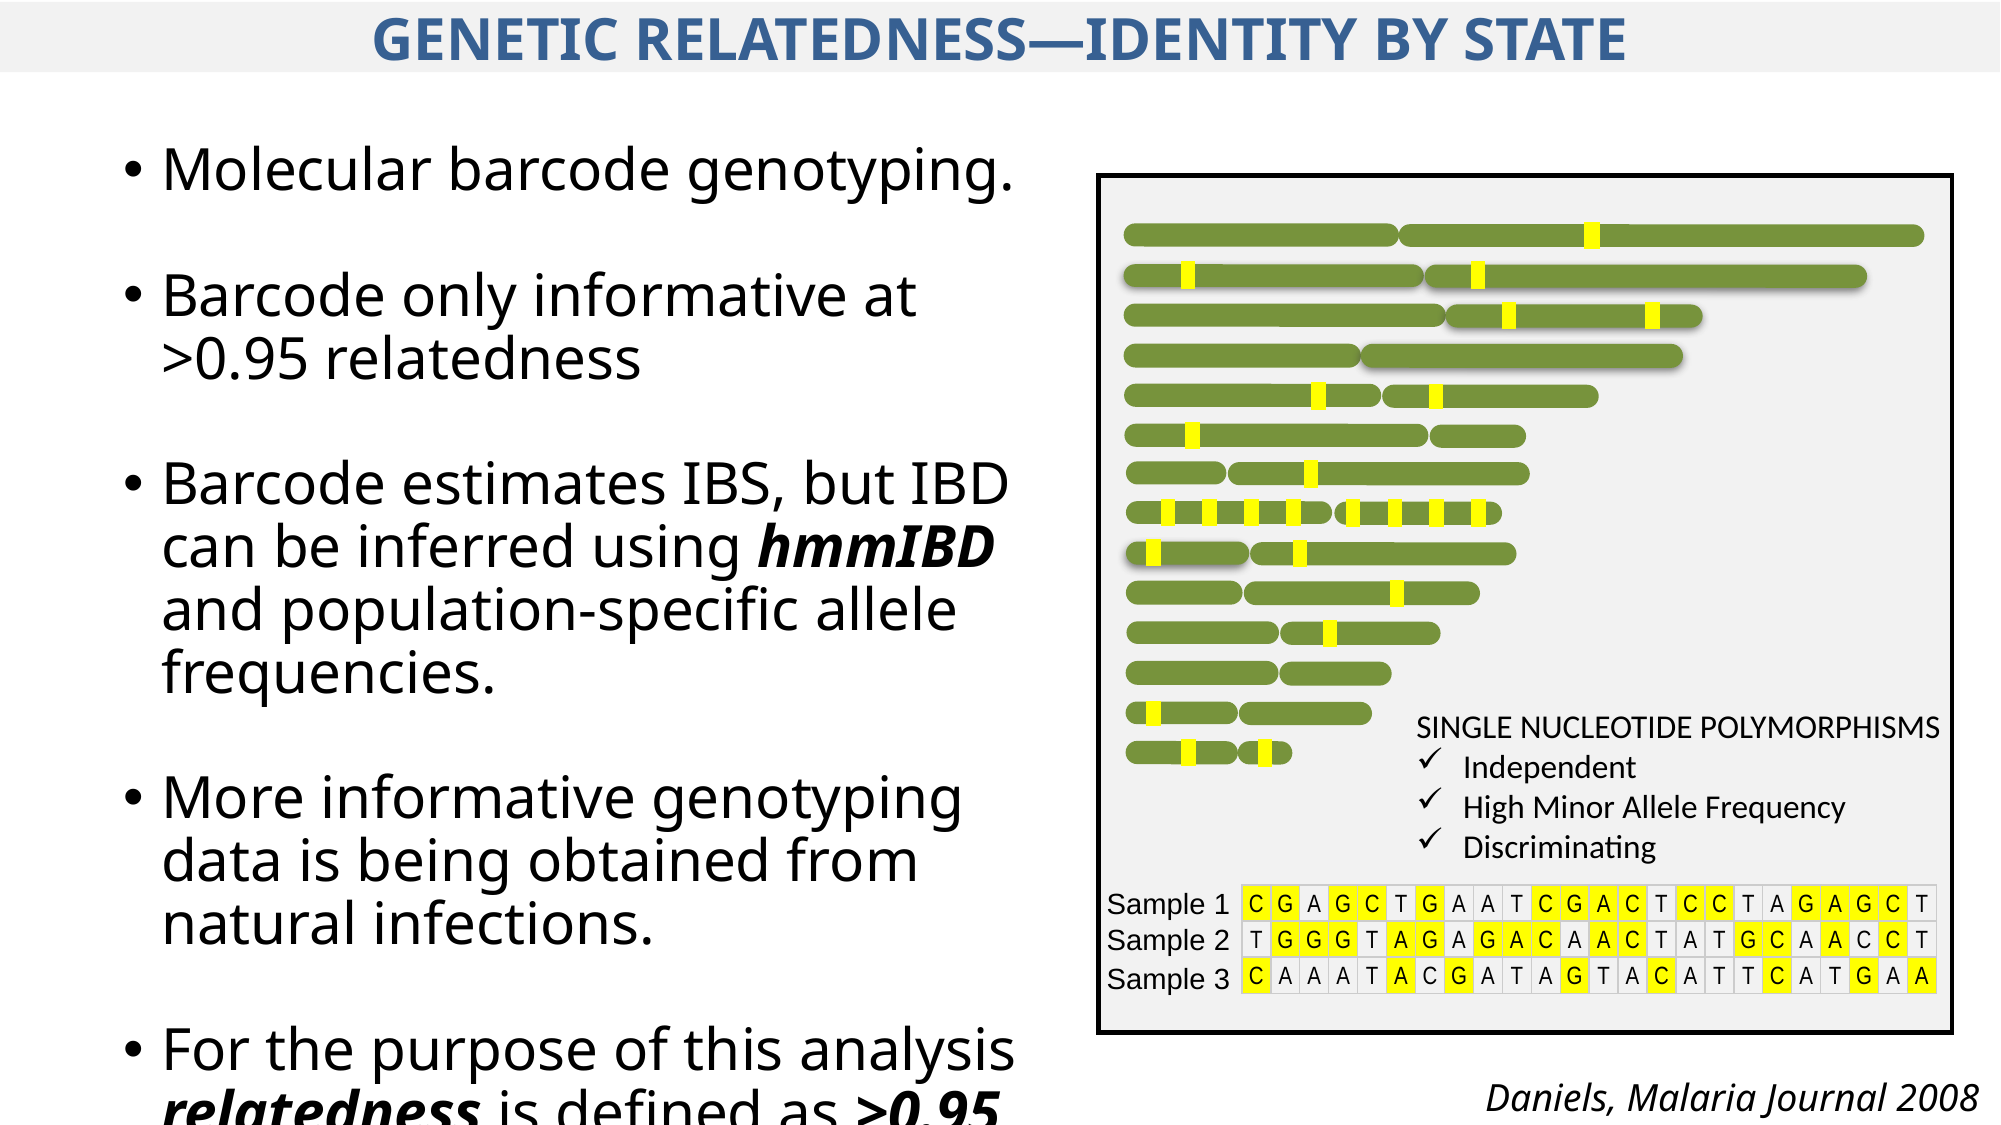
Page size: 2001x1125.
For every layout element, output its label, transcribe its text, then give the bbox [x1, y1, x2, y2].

table_header C [1243, 886, 1270, 920]
text_box Sample 2 [1091, 914, 1241, 952]
table_cell C [1763, 958, 1791, 993]
text_box [1098, 175, 1953, 1034]
table_cell G [1329, 922, 1357, 956]
table_cell C [1243, 958, 1270, 993]
table_cell T [1243, 922, 1270, 956]
table_header G [1850, 886, 1878, 920]
table_cell A [1387, 958, 1415, 993]
table_cell C [1532, 922, 1560, 956]
table_cell G [1300, 922, 1328, 956]
table_cell G [1416, 922, 1444, 956]
table_cell T [1358, 922, 1386, 956]
table_header A [1445, 886, 1473, 920]
text_box Sample 3 [1091, 952, 1246, 1003]
table_header T [1648, 886, 1675, 920]
table_cell G [1561, 958, 1588, 993]
table_cell A [1387, 922, 1415, 956]
table_header G [1561, 886, 1588, 920]
text_box Daniels, Malaria Journal 2008 [1470, 1066, 1995, 1125]
table_cell T [1648, 922, 1675, 956]
table_header C [1532, 886, 1560, 920]
table_cell T [1358, 958, 1386, 993]
table_cell C [1879, 922, 1907, 956]
table_cell A [1677, 958, 1704, 993]
table_cell T [1821, 958, 1849, 993]
table_cell A [1474, 958, 1502, 993]
table_header T [1735, 886, 1762, 920]
text_box Sample 1 [1091, 877, 1246, 914]
table_header C [1358, 886, 1386, 920]
table_header G [1792, 886, 1820, 920]
table_cell G [1445, 958, 1473, 993]
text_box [1123, 222, 1928, 765]
table_cell T [1503, 958, 1531, 993]
table_header C [1706, 886, 1733, 920]
table_cell T [1590, 958, 1617, 993]
table_header C [1619, 886, 1646, 920]
table_cell C [1850, 922, 1878, 956]
table_cell C [1763, 922, 1791, 956]
table_cell G [1474, 922, 1502, 956]
table_header A [1821, 886, 1849, 920]
table_header C [1879, 886, 1907, 920]
table_header T [1503, 886, 1531, 920]
table_header G [1329, 886, 1357, 920]
table_cell T [1908, 922, 1936, 956]
table_cell G [1272, 922, 1299, 956]
table_cell A [1590, 922, 1617, 956]
table_cell A [1879, 958, 1907, 993]
table_cell T [1706, 922, 1733, 956]
table_header C [1677, 886, 1704, 920]
table_cell A [1619, 958, 1646, 993]
table_cell C [1619, 922, 1646, 956]
table_header A [1300, 886, 1328, 920]
table_cell A [1445, 922, 1473, 956]
table_cell C [1648, 958, 1675, 993]
text_box GENETIC RELATEDNESS—IDENTITY BY STATE [0, 1, 2000, 73]
table_cell A [1792, 958, 1820, 993]
text_box SINGLE NUCLEOTIDE POLYMORPHISMS Independent High Minor Allele Frequency Discriminating [1401, 698, 1957, 873]
table_header G [1272, 886, 1299, 920]
table_cell A [1821, 922, 1849, 956]
table_header T [1908, 886, 1936, 920]
table_cell G [1850, 958, 1878, 993]
table_cell C [1416, 958, 1444, 993]
table_cell A [1792, 922, 1820, 956]
table_cell A [1272, 958, 1299, 993]
table_cell A [1561, 922, 1588, 956]
table_cell A [1532, 958, 1560, 993]
table_cell A [1329, 958, 1357, 993]
table_cell G [1735, 922, 1762, 956]
list Molecular barcode genotyping. Barcode only informative at >0.95 relatedness Barcode estimates IBS, but IBD can be inferred using hmmIBD and population-specific allele frequencies. More informative genotyping data is being obtained from natural infections. For the purpose of this analysis relatedness is defined as >0.95 IBS. [108, 132, 1089, 1102]
table_cell A [1908, 958, 1936, 993]
table_cell A [1300, 958, 1328, 993]
table_header T [1387, 886, 1415, 920]
table_cell T [1735, 958, 1762, 993]
table_cell A [1677, 922, 1704, 956]
table_header A [1763, 886, 1791, 920]
table_header A [1474, 886, 1502, 920]
table_cell A [1503, 922, 1531, 956]
table_cell T [1706, 958, 1733, 993]
table_header A [1590, 886, 1617, 920]
table_header G [1416, 886, 1444, 920]
